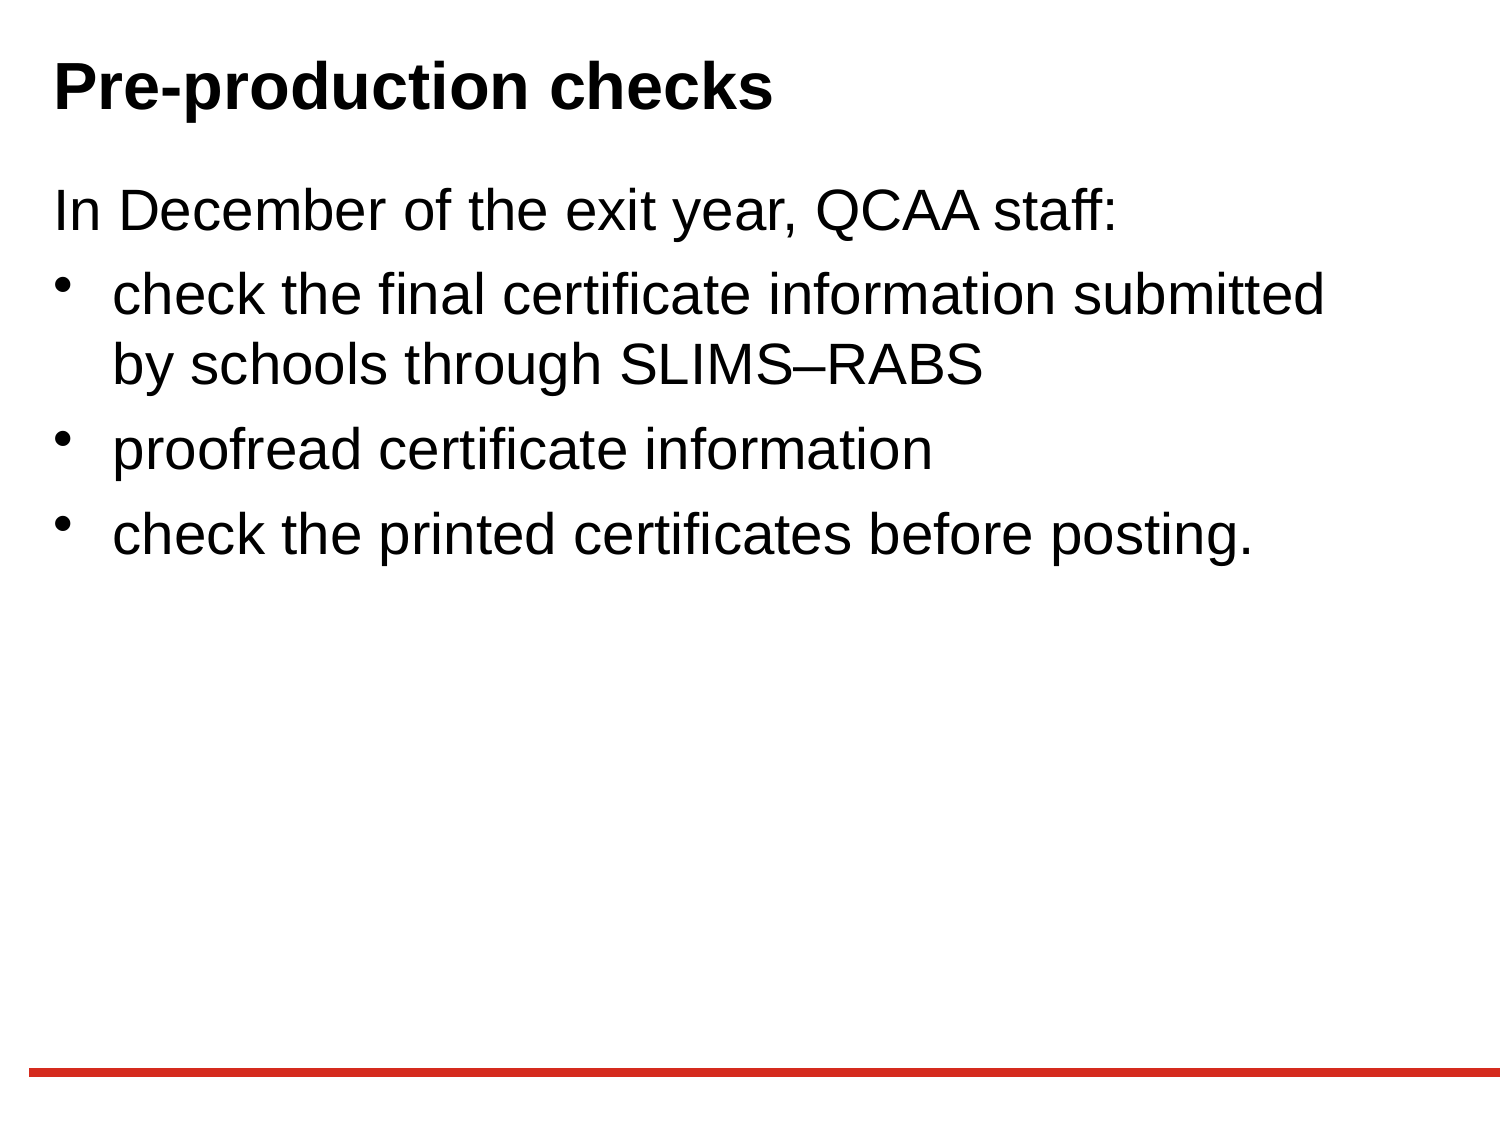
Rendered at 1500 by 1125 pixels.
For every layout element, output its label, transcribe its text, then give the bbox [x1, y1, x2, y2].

list In December of the exit year, QCAA staff: check the final certificate information submitted by schools through SLIMS–RABS proofread certificate information check the printed certificates before posting. [53, 172, 1341, 976]
title Pre-production checks [53, 42, 1436, 149]
